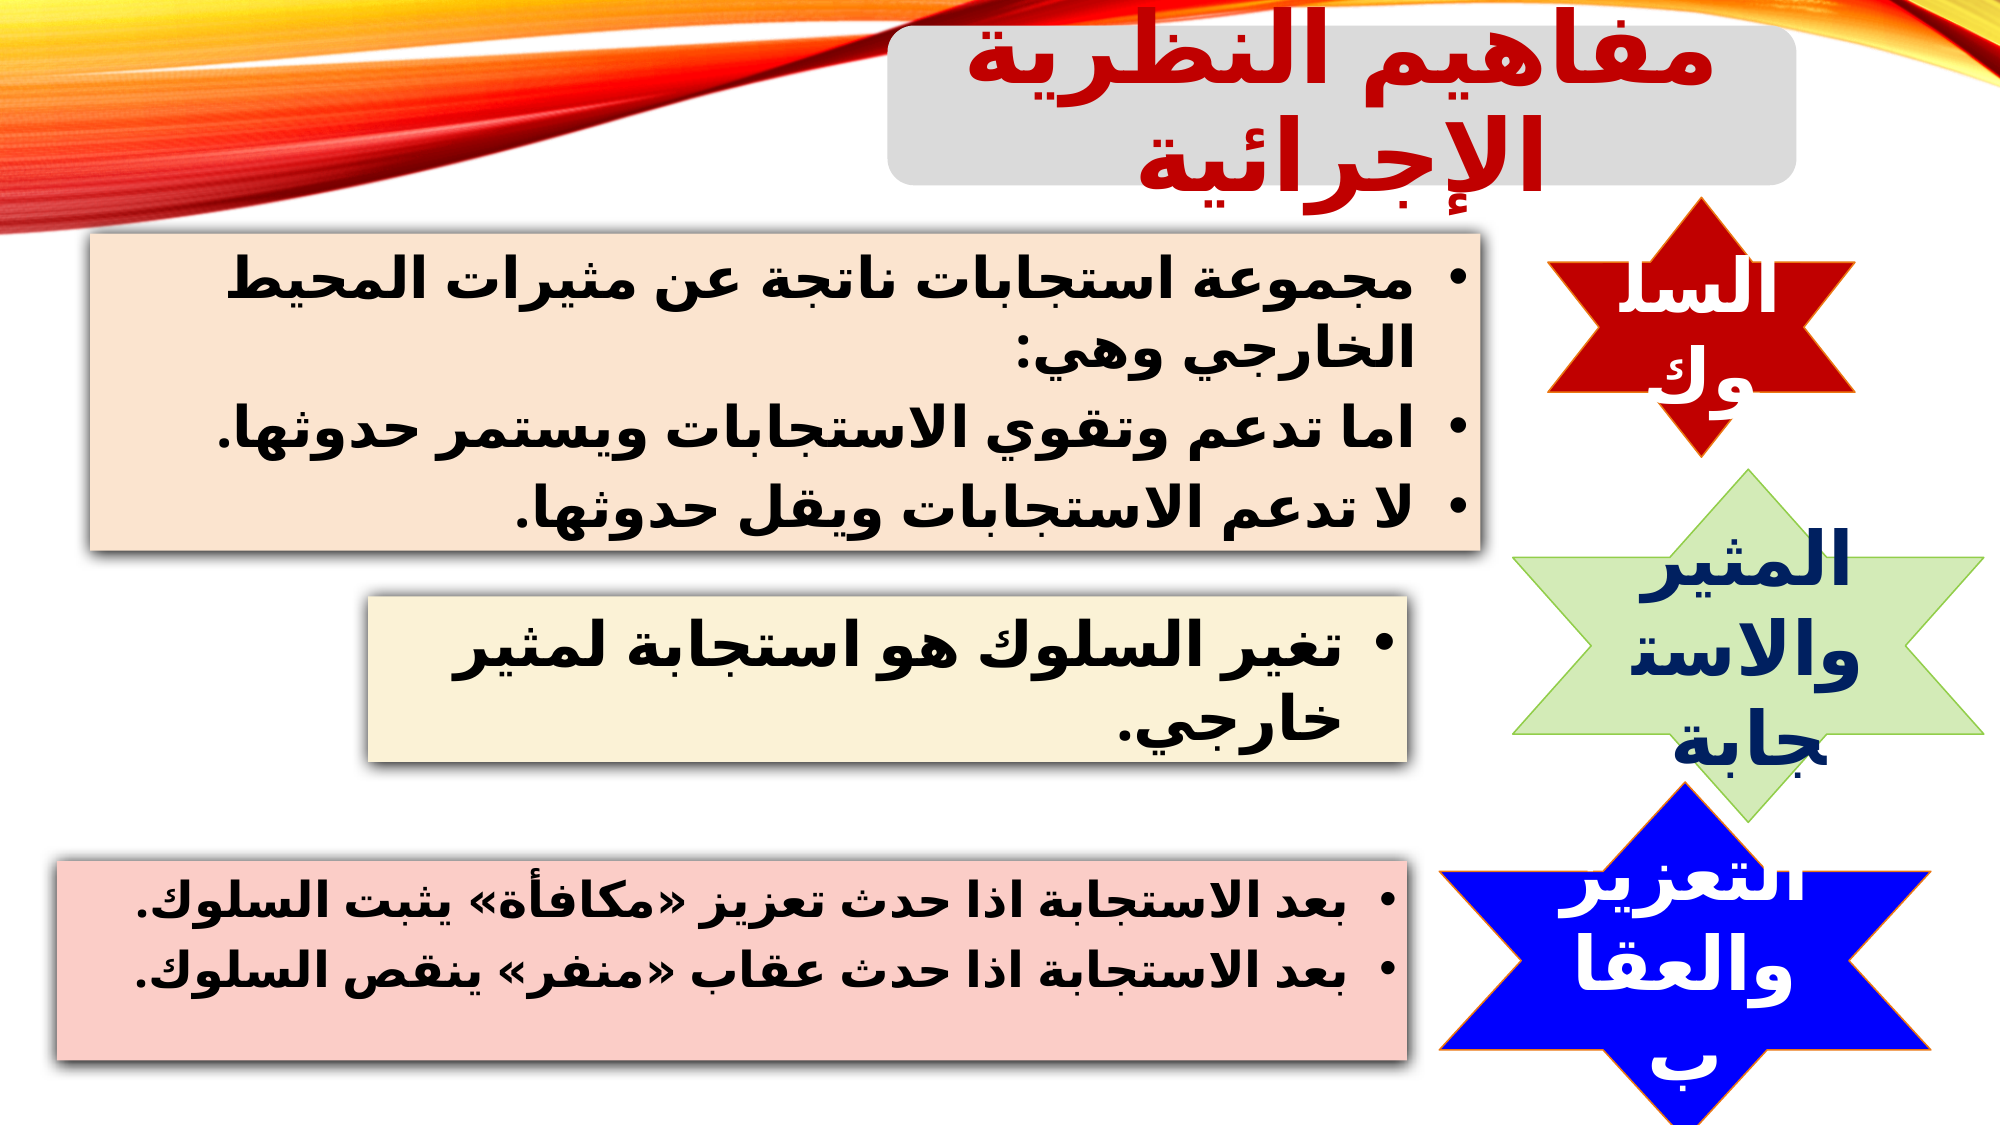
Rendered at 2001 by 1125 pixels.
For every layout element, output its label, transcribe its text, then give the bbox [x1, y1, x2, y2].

text_box السلوك [1547, 196, 1856, 458]
text_box بعد الاستجابة اذا حدث تعزيز «مكافأة» يثبت السلوك. بعد الاستجابة اذا حدث عقاب «منفر» ينقص السلوك. [56, 860, 1408, 1061]
text_box مجموعة استجابات ناتجة عن مثيرات المحيط الخارجي وهي: اما تدعم وتقوي الاستجابات ويستمر حدوثها. لا تدعم الاستجابات ويقل حدوثها. [89, 233, 1481, 551]
text_box التعزيز والعقاب [1438, 781, 1932, 1125]
text_box المثير والاستجابة [1511, 468, 1985, 824]
text_box تغير السلوك هو استجابة لمثير خارجي. [367, 596, 1408, 763]
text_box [887, 25, 1797, 186]
picture [0, 0, 2000, 237]
